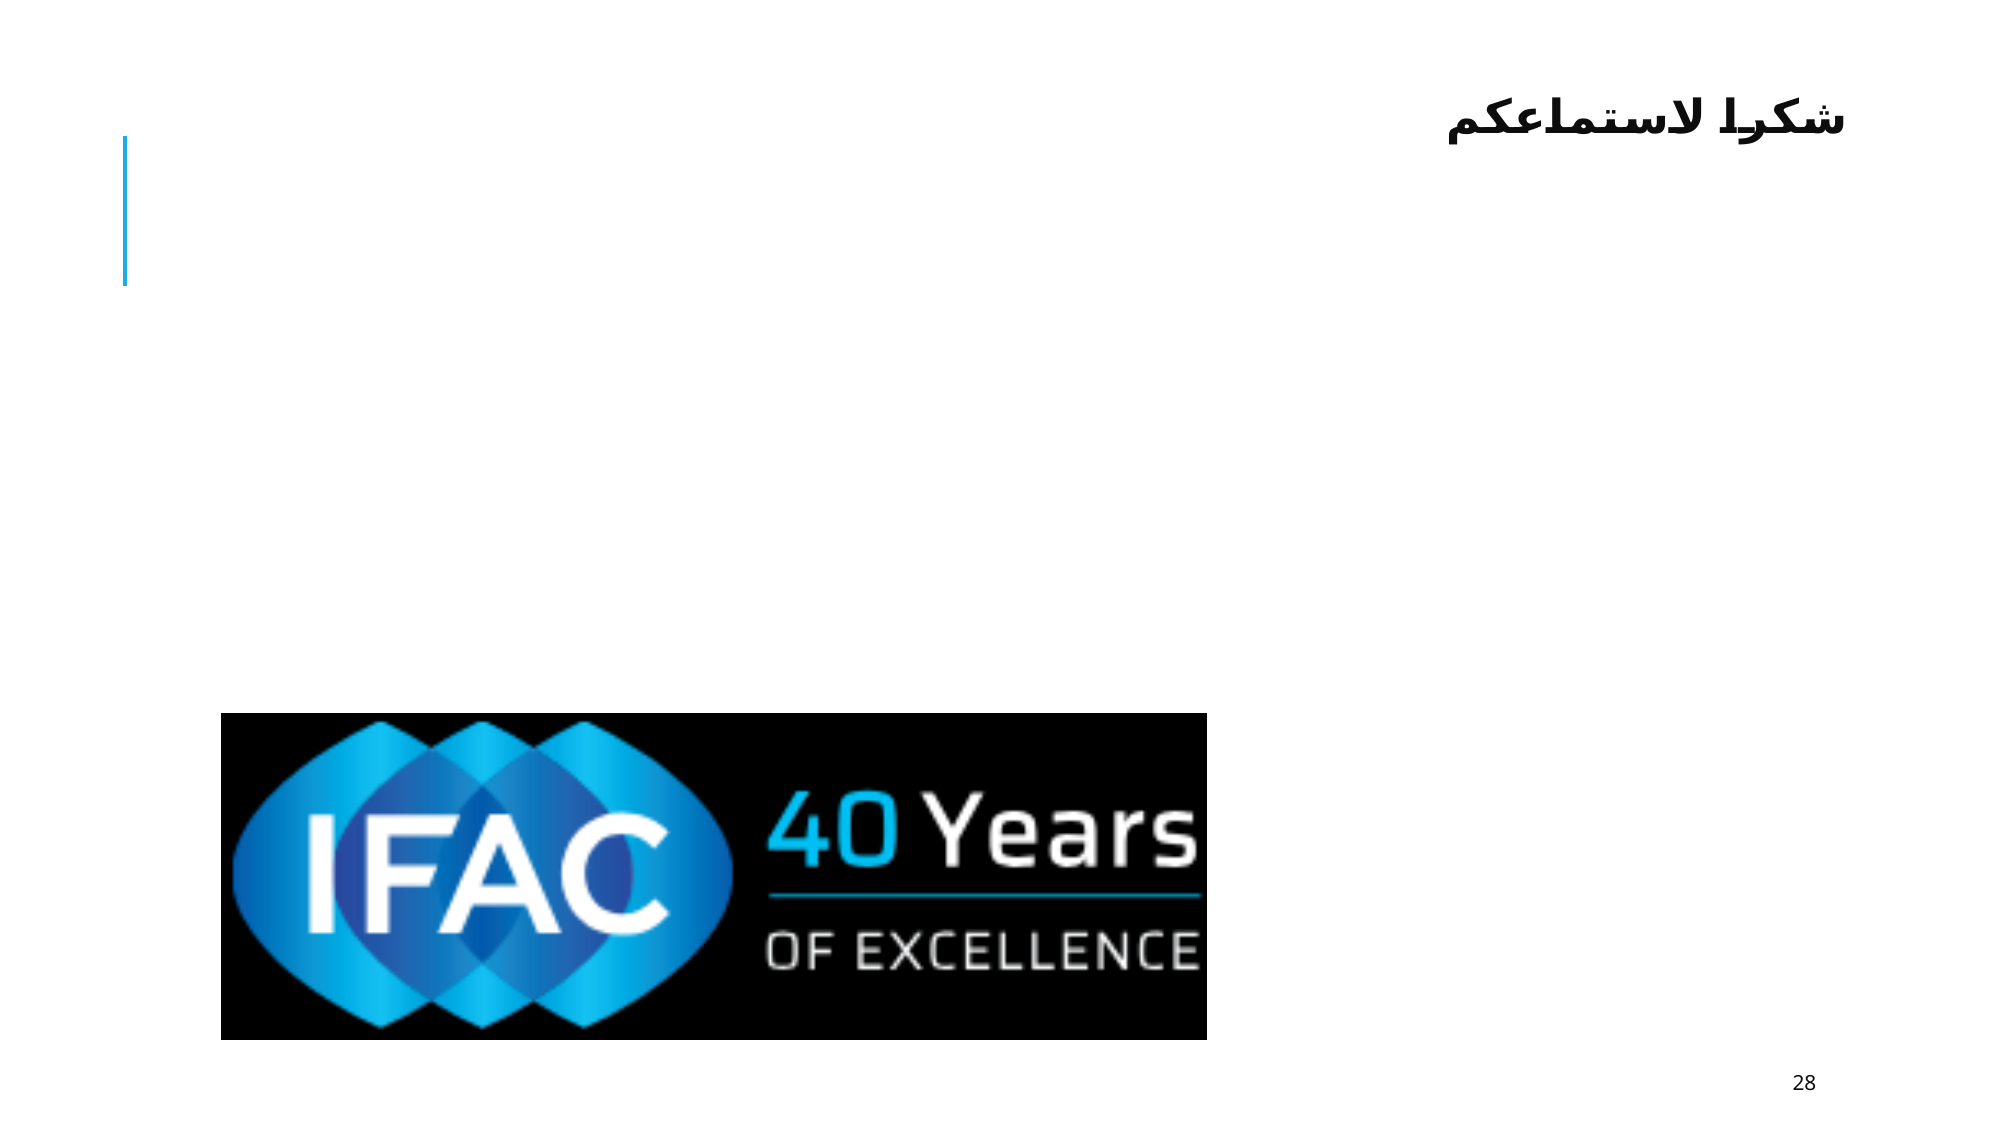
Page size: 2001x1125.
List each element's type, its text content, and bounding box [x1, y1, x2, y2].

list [220, 713, 1208, 1040]
slide_number 28 [1777, 1061, 1938, 1107]
title شكرا لاستماعكم [137, 0, 1863, 150]
